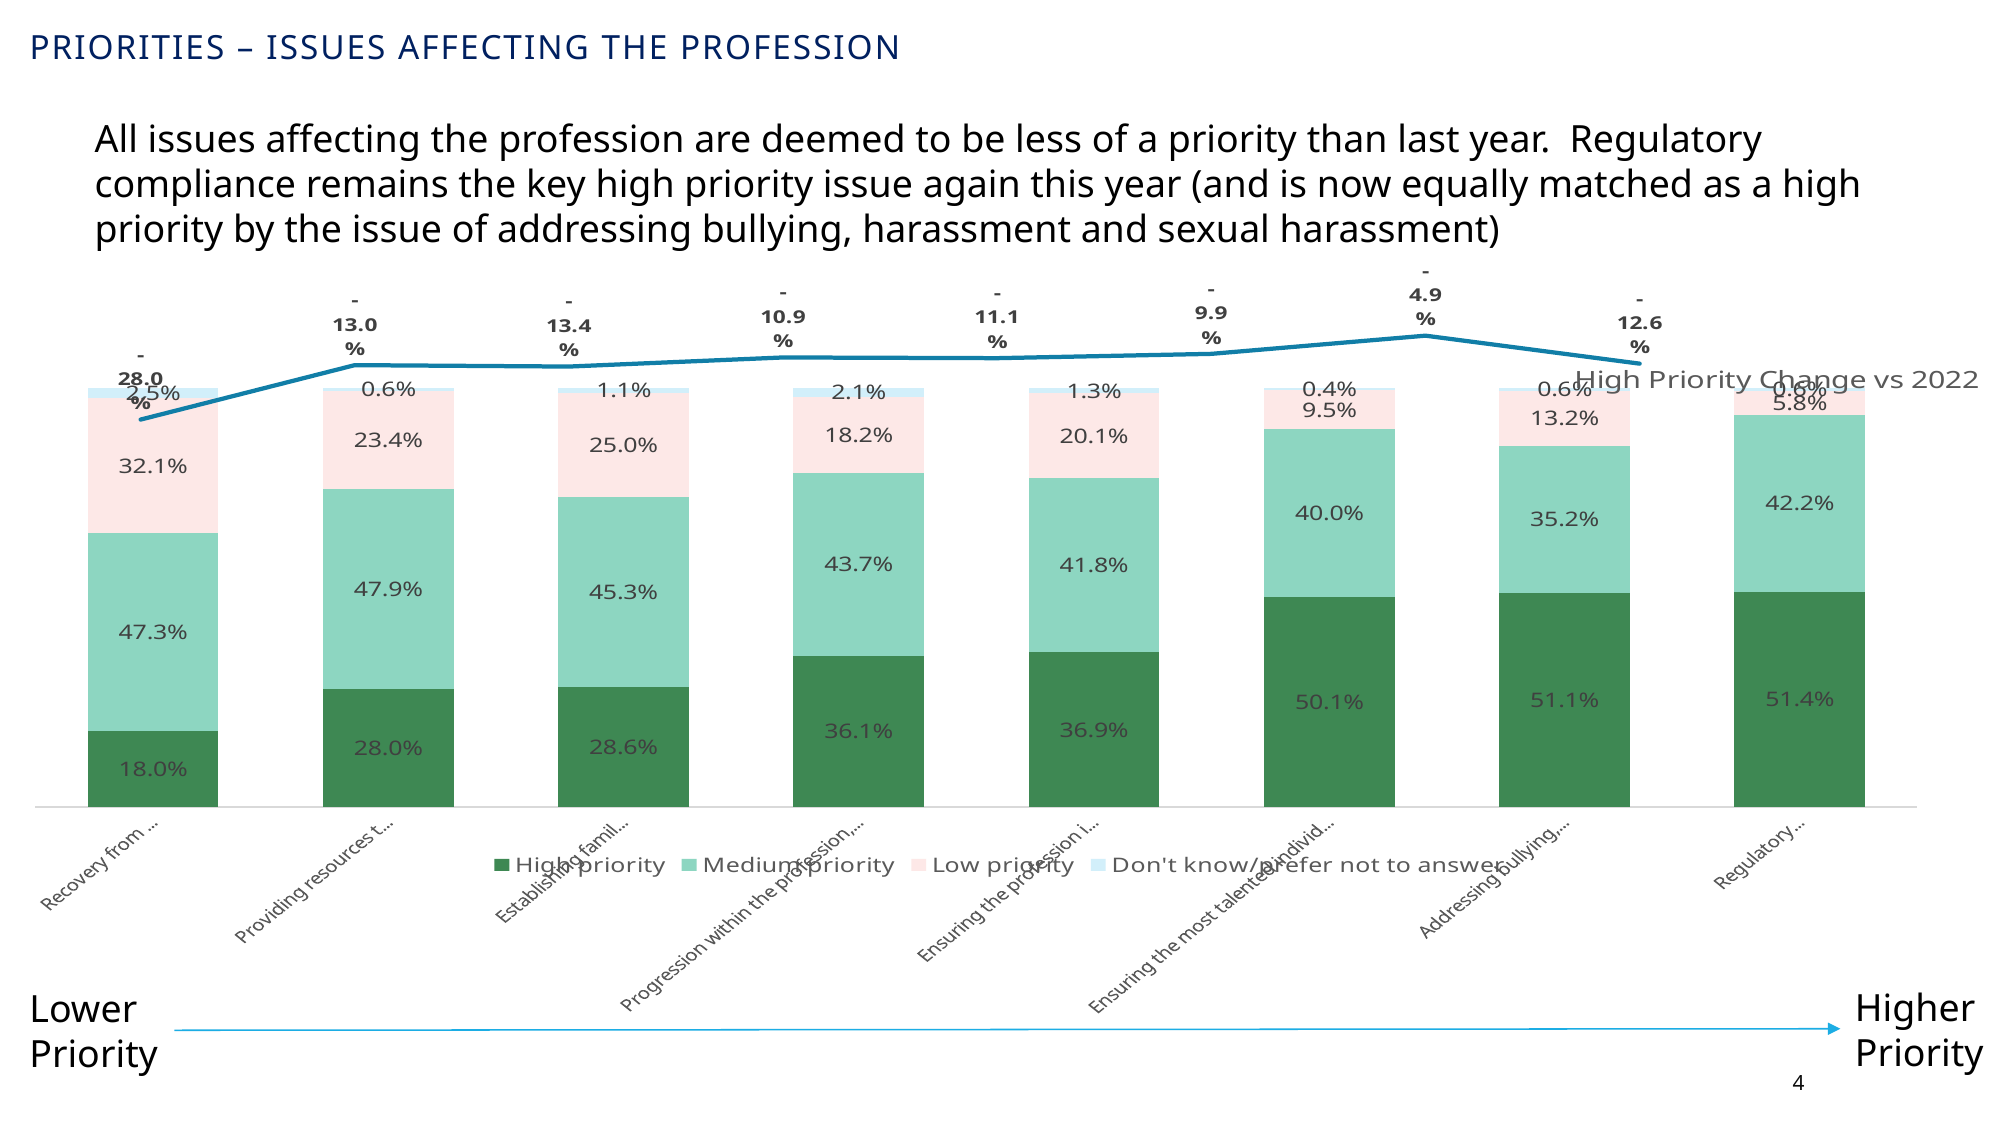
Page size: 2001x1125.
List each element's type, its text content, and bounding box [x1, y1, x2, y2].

title Priorities – Issues Affecting the Profession [14, 16, 1076, 84]
text_box All issues affecting the profession are deemed to be less of a priority than last year. Regulatory compliance remains the key high priority issue again this year (and is now equally matched as a high priority by the issue of addressing bullying, harassment and sexual harassment) [79, 108, 1938, 254]
slide_number 4 [1777, 1061, 1938, 1107]
text_box Lower Priority [14, 1028, 175, 1083]
text_box Higher Priority [1840, 976, 2000, 1082]
chart [14, 257, 1986, 1019]
